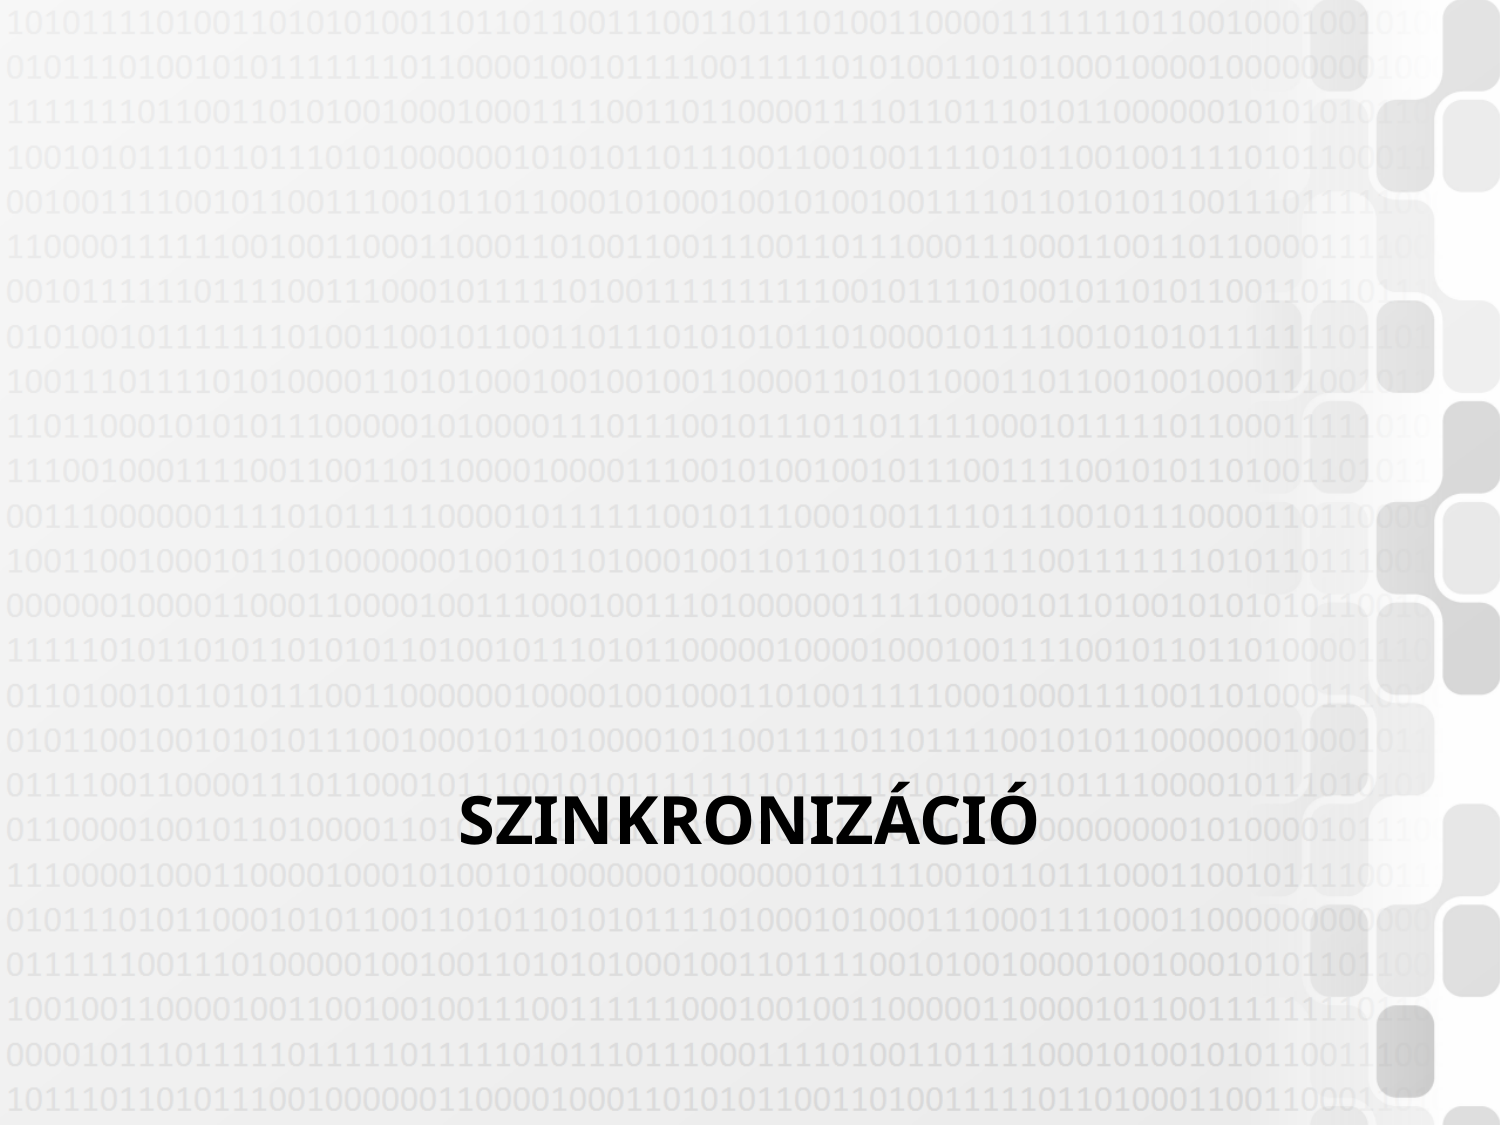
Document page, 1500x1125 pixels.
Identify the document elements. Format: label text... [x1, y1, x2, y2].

title SZINKRONIZÁCIÓ [112, 770, 1388, 1012]
picture [0, 0, 1500, 1125]
